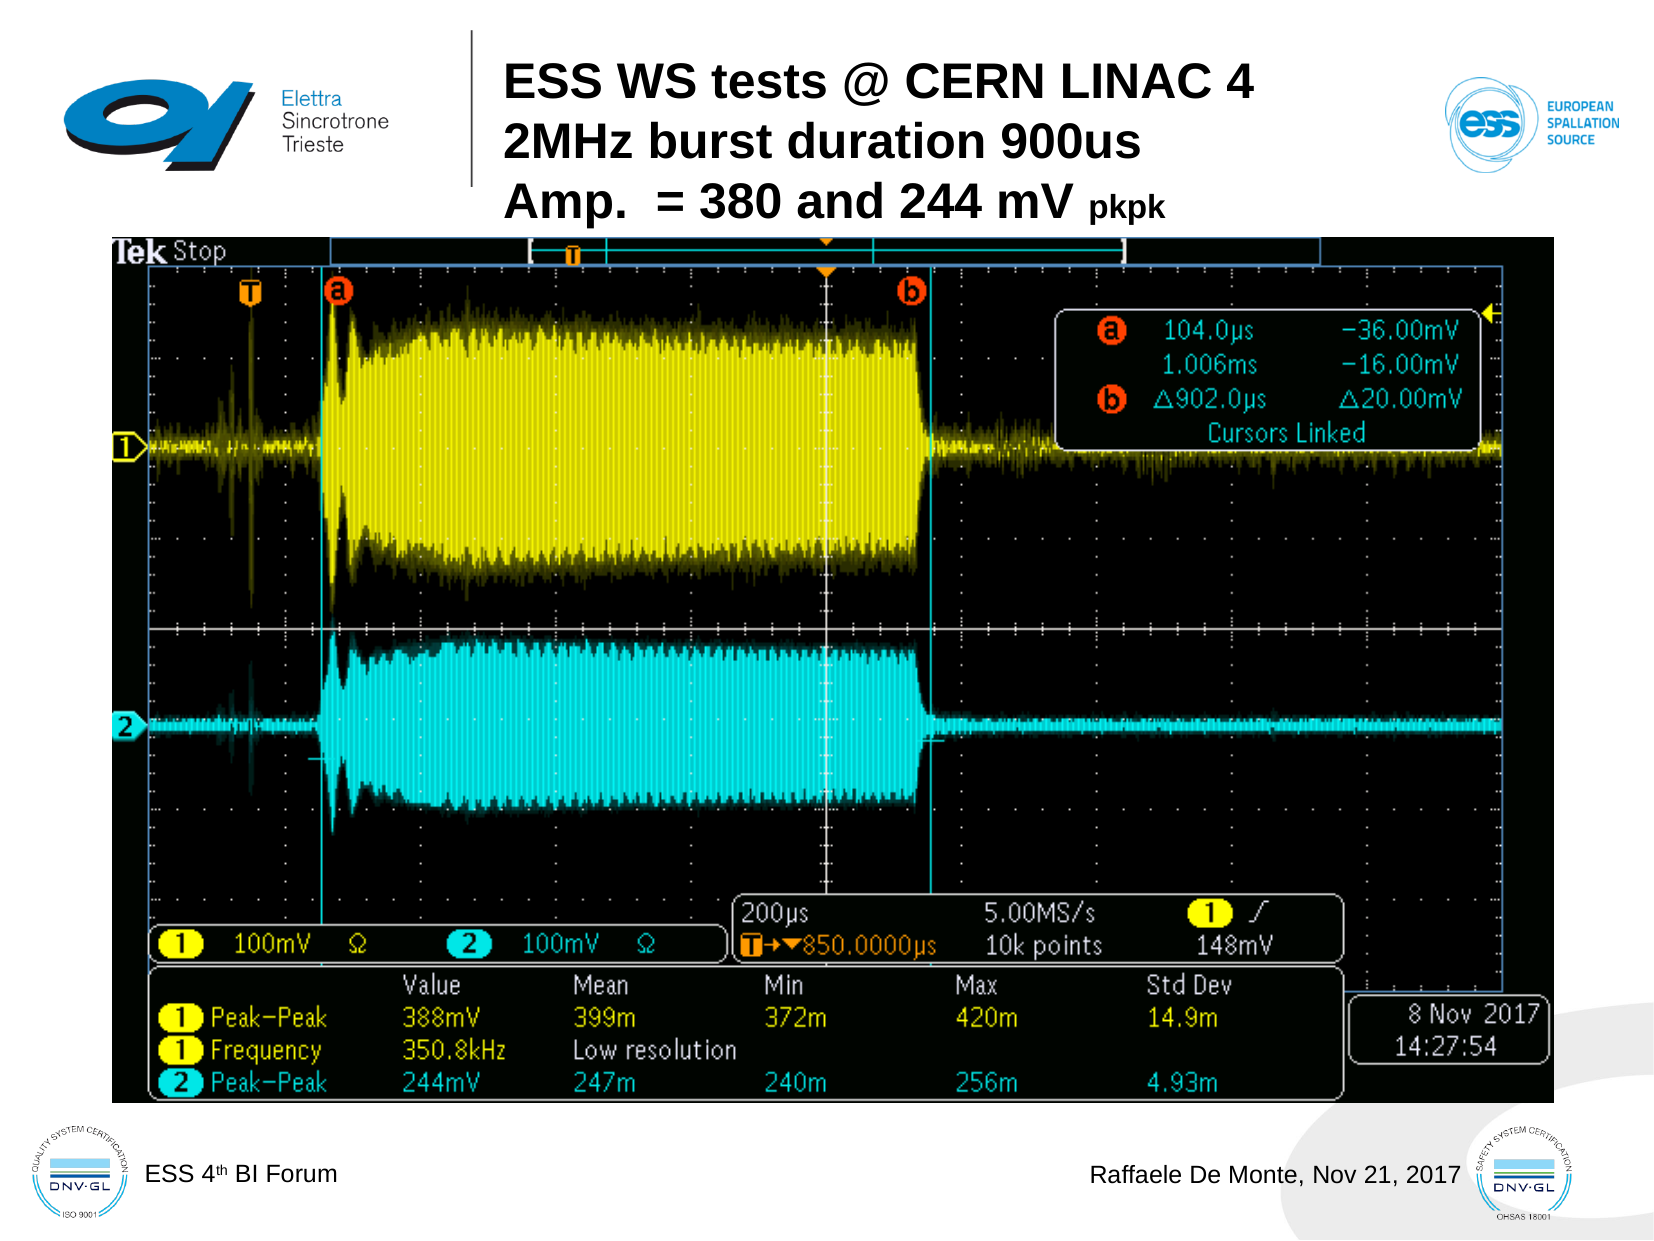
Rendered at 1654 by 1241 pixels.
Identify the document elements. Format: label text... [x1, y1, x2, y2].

picture [0, 0, 1654, 1240]
text_box ESS WS tests @ CERN LINAC 4 2MHz burst duration 900us Amp. = 380 and 244 mV pkpk [488, 41, 1284, 236]
